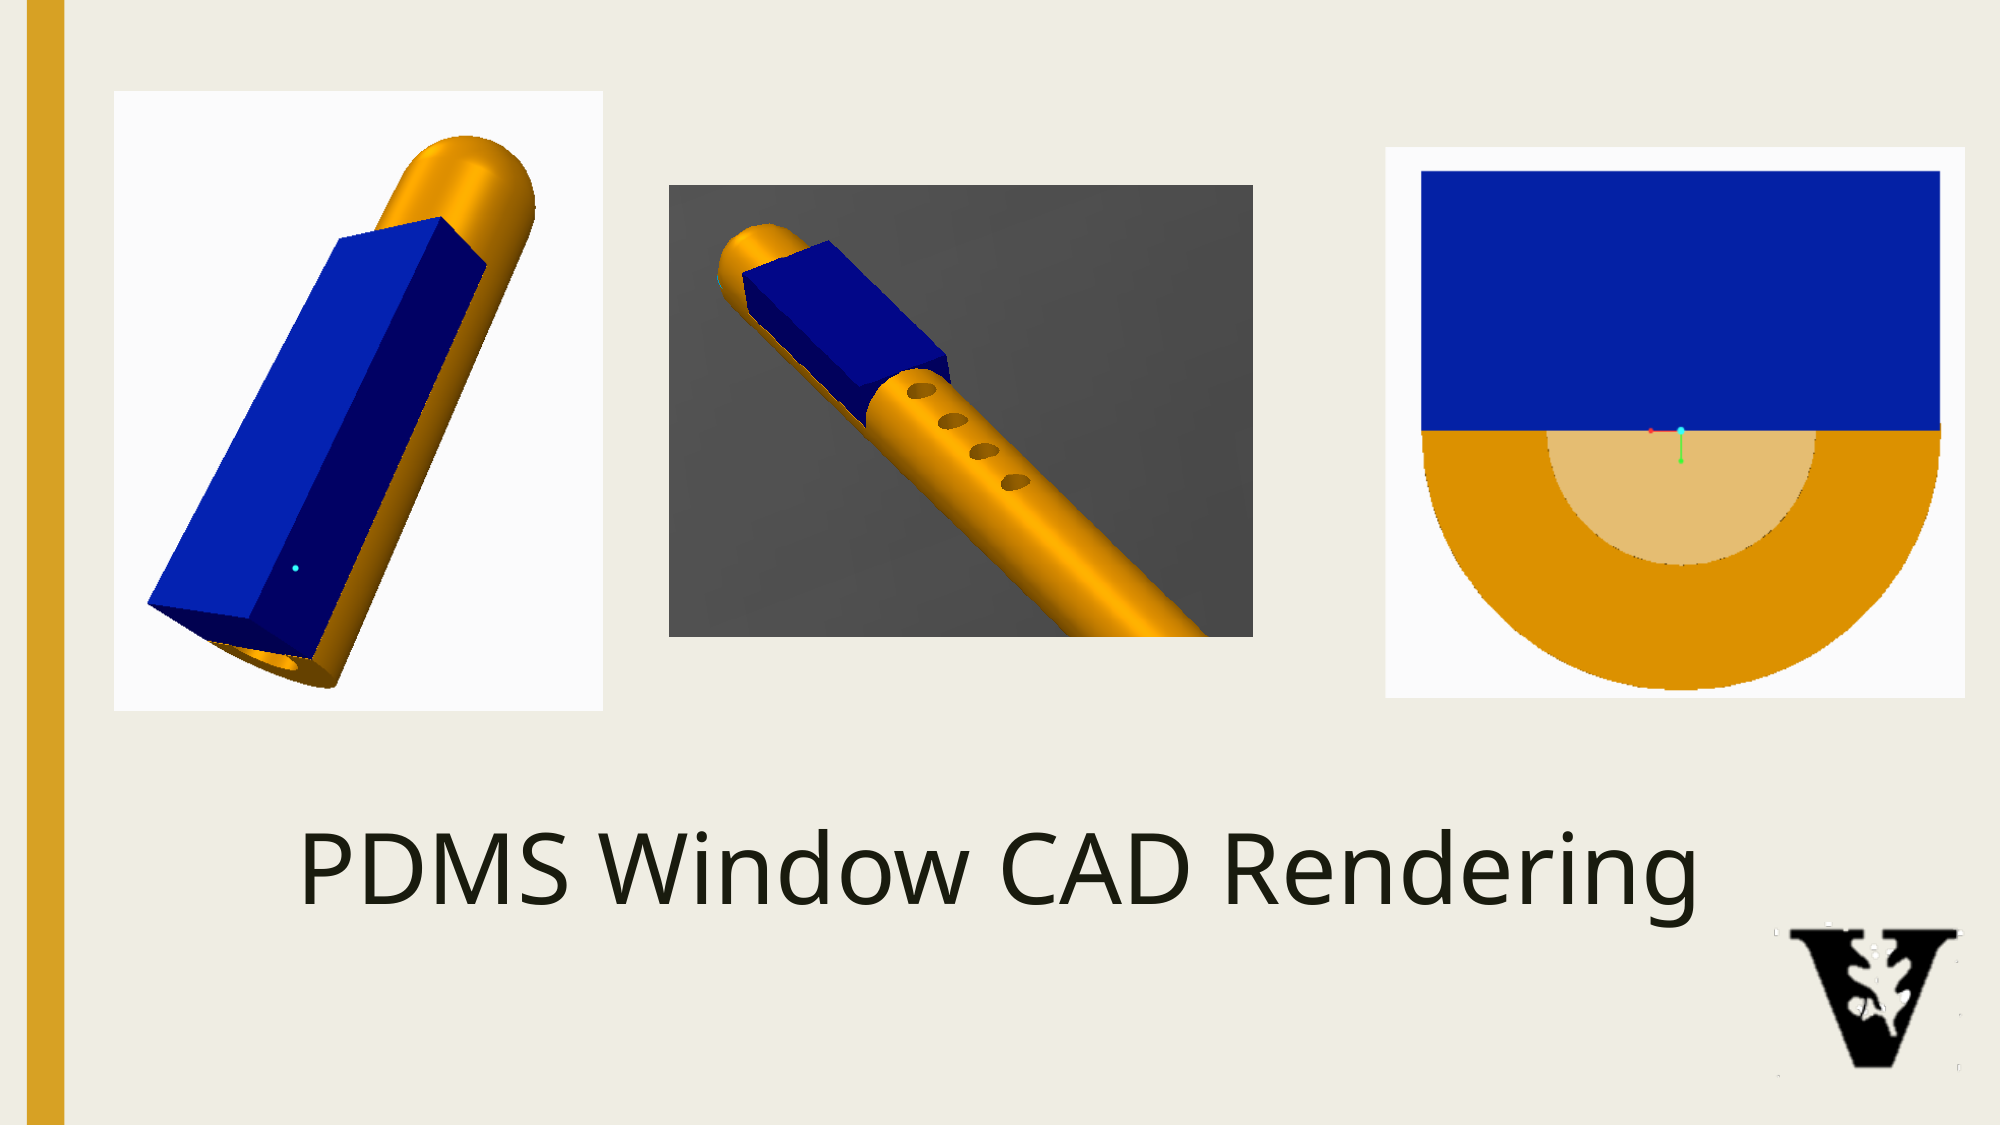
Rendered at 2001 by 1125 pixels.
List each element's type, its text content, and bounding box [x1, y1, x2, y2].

title PDMS Window CAD Rendering [105, 749, 1895, 933]
picture [1385, 146, 1965, 698]
picture [1756, 922, 1991, 1078]
picture [114, 91, 603, 711]
picture [669, 185, 1253, 637]
